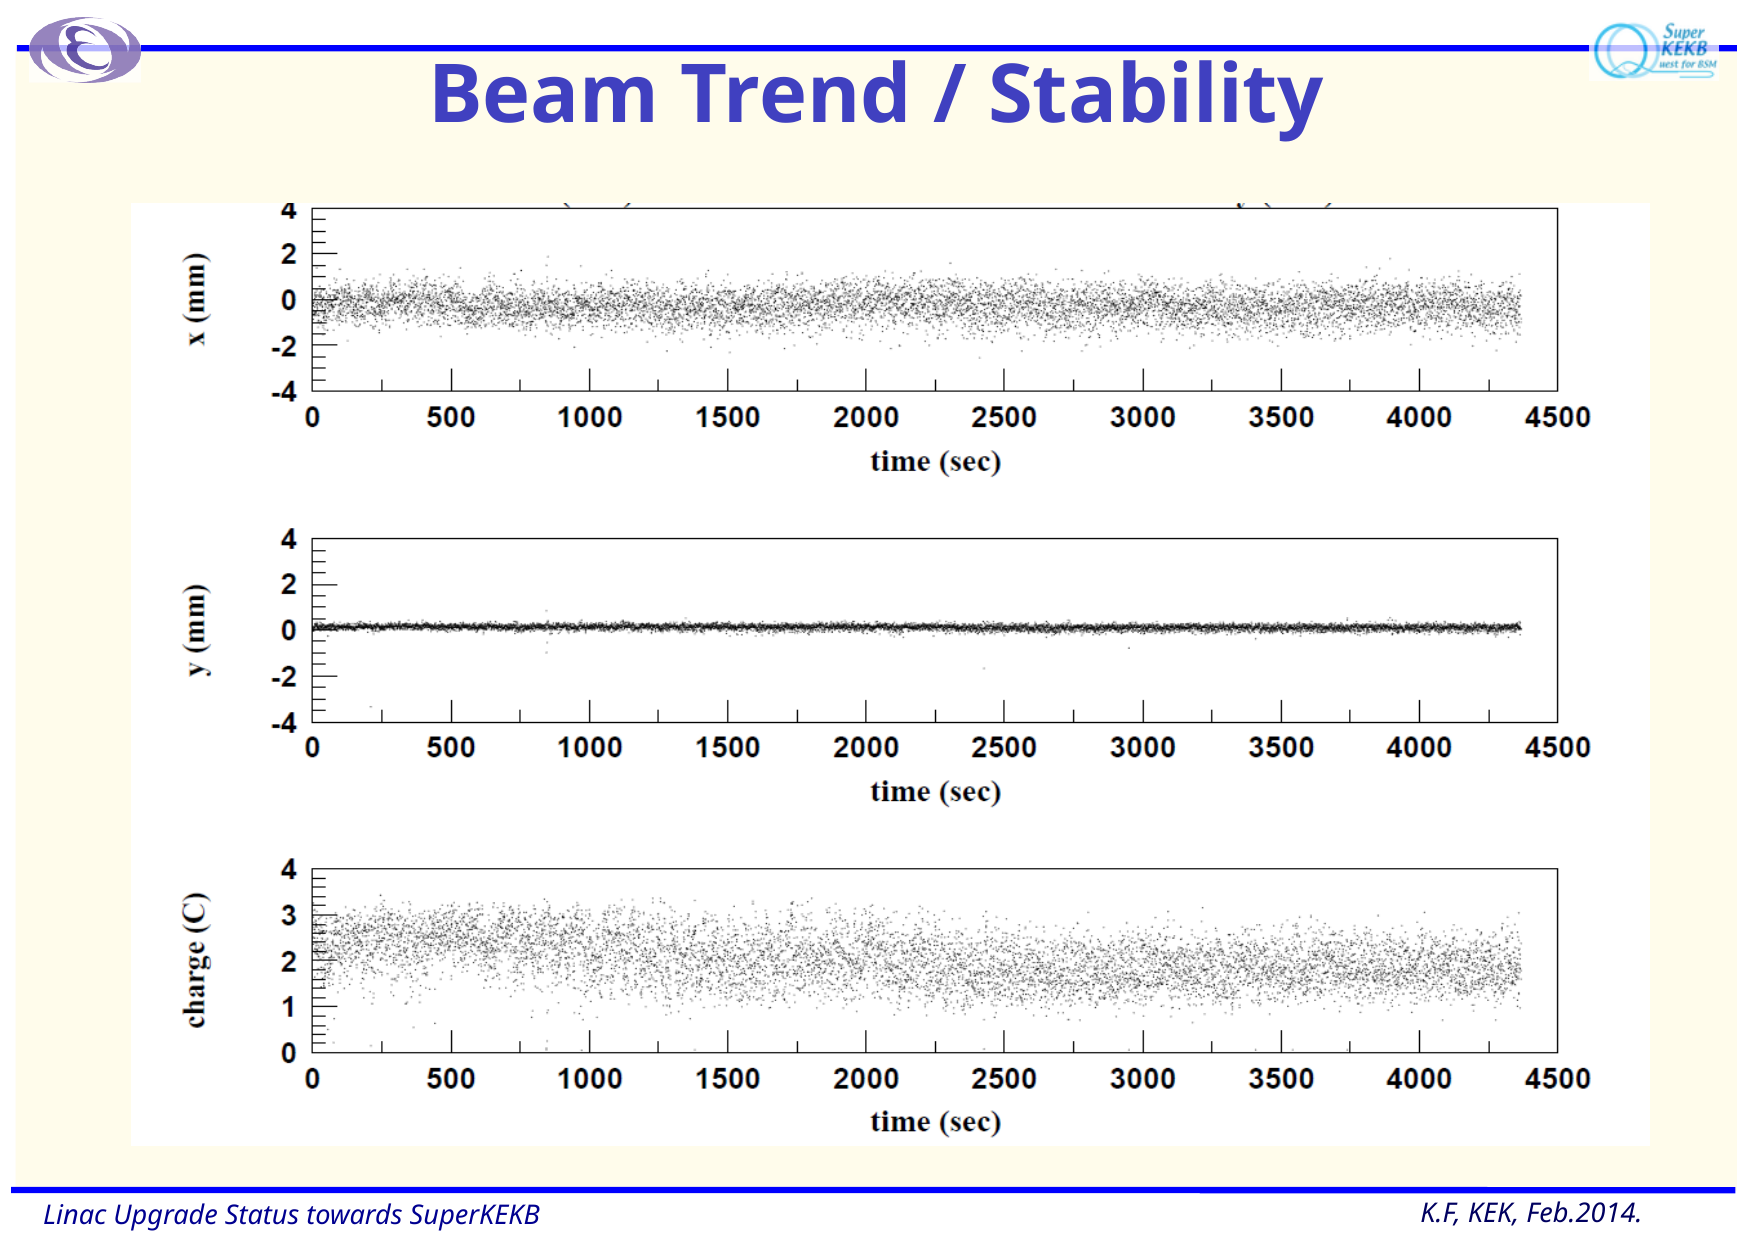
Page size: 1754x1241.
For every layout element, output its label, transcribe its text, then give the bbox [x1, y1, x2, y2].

text_box [29, 17, 141, 45]
text_box [29, 52, 130, 83]
text_box 4.0 GeV e+ 4nC x 2 [1622, 20, 1719, 45]
title Beam Trend / Stability [130, 20, 1622, 160]
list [130, 203, 1651, 1146]
